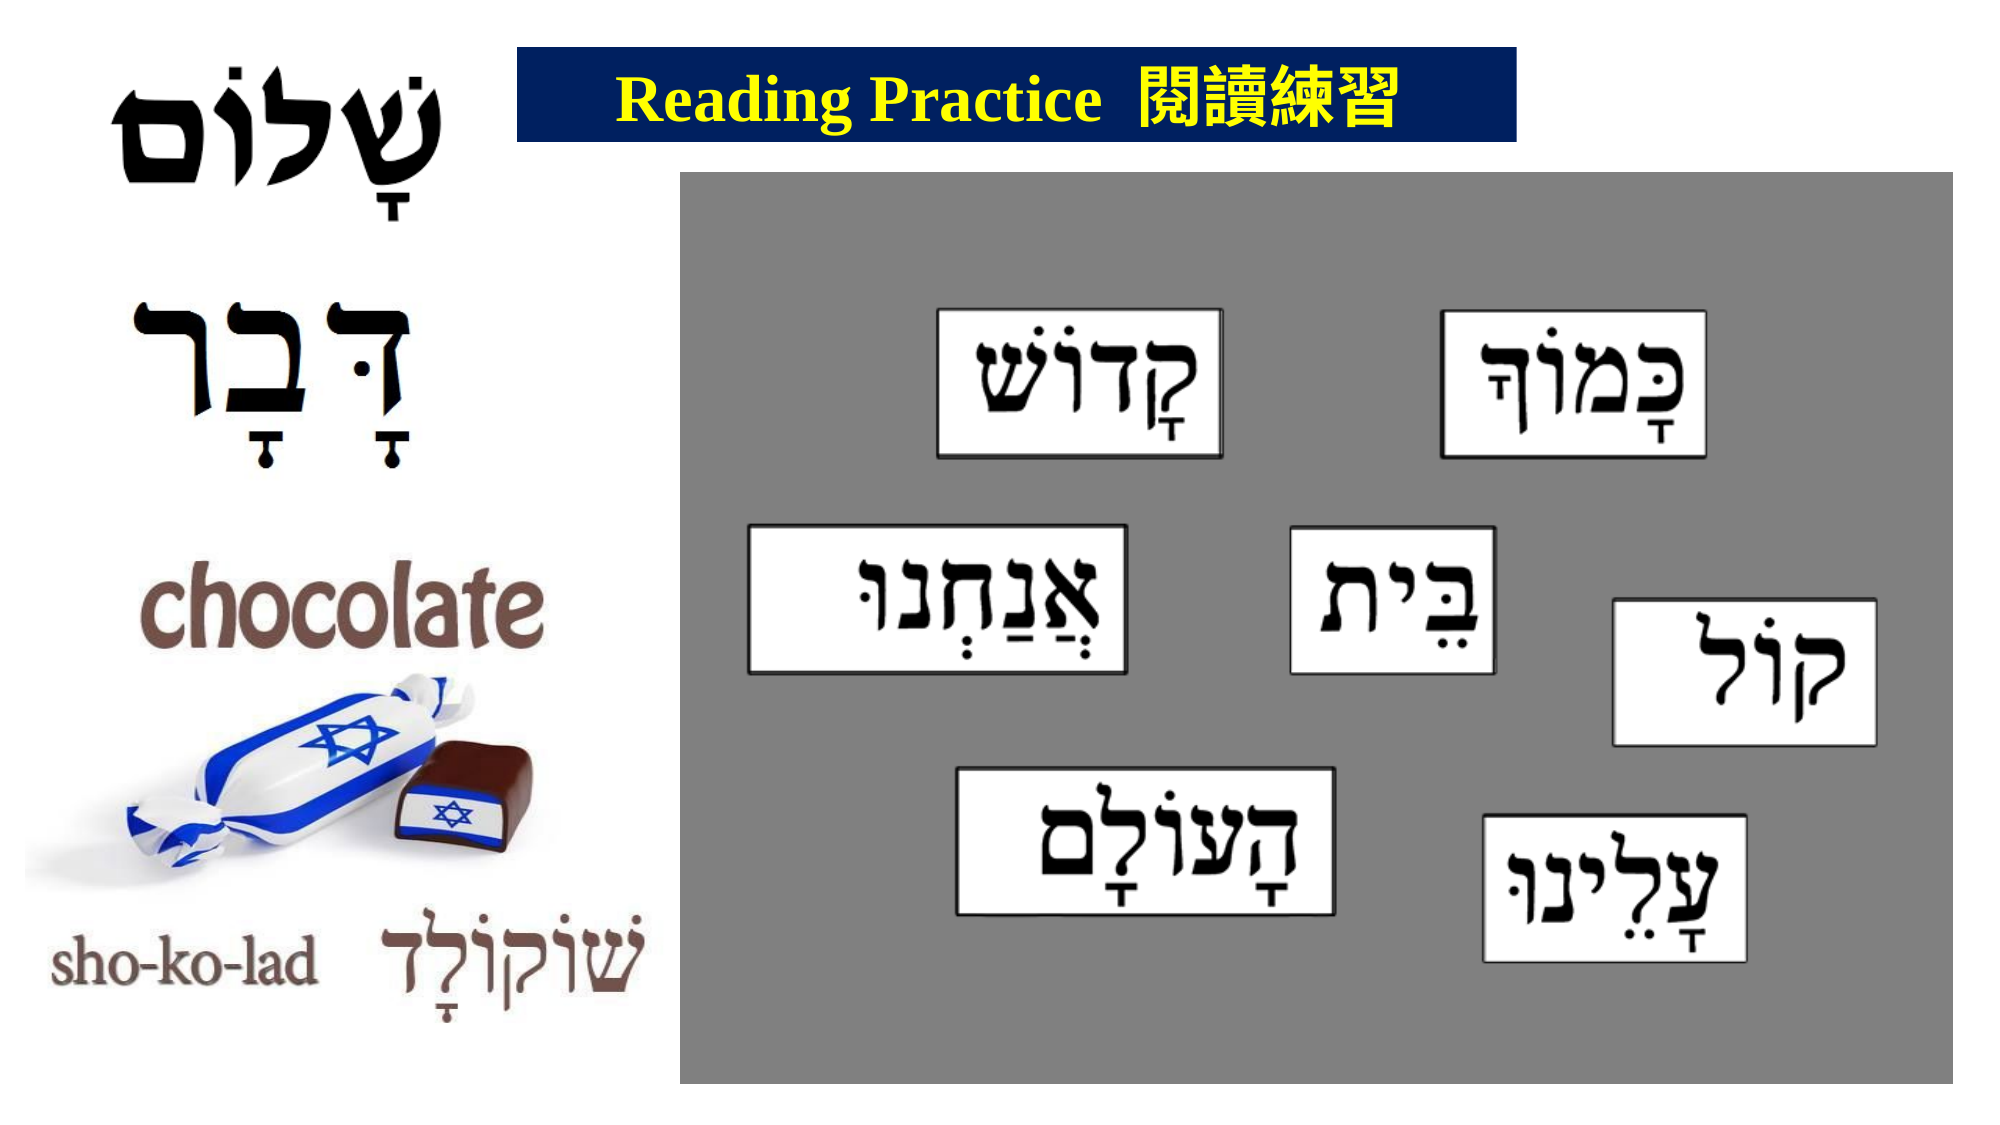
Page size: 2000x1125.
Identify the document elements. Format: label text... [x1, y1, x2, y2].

text_box Reading Practice 閱讀練習 [517, 47, 1517, 142]
picture [25, 544, 666, 1025]
picture [68, 23, 457, 504]
picture [680, 172, 1953, 1084]
